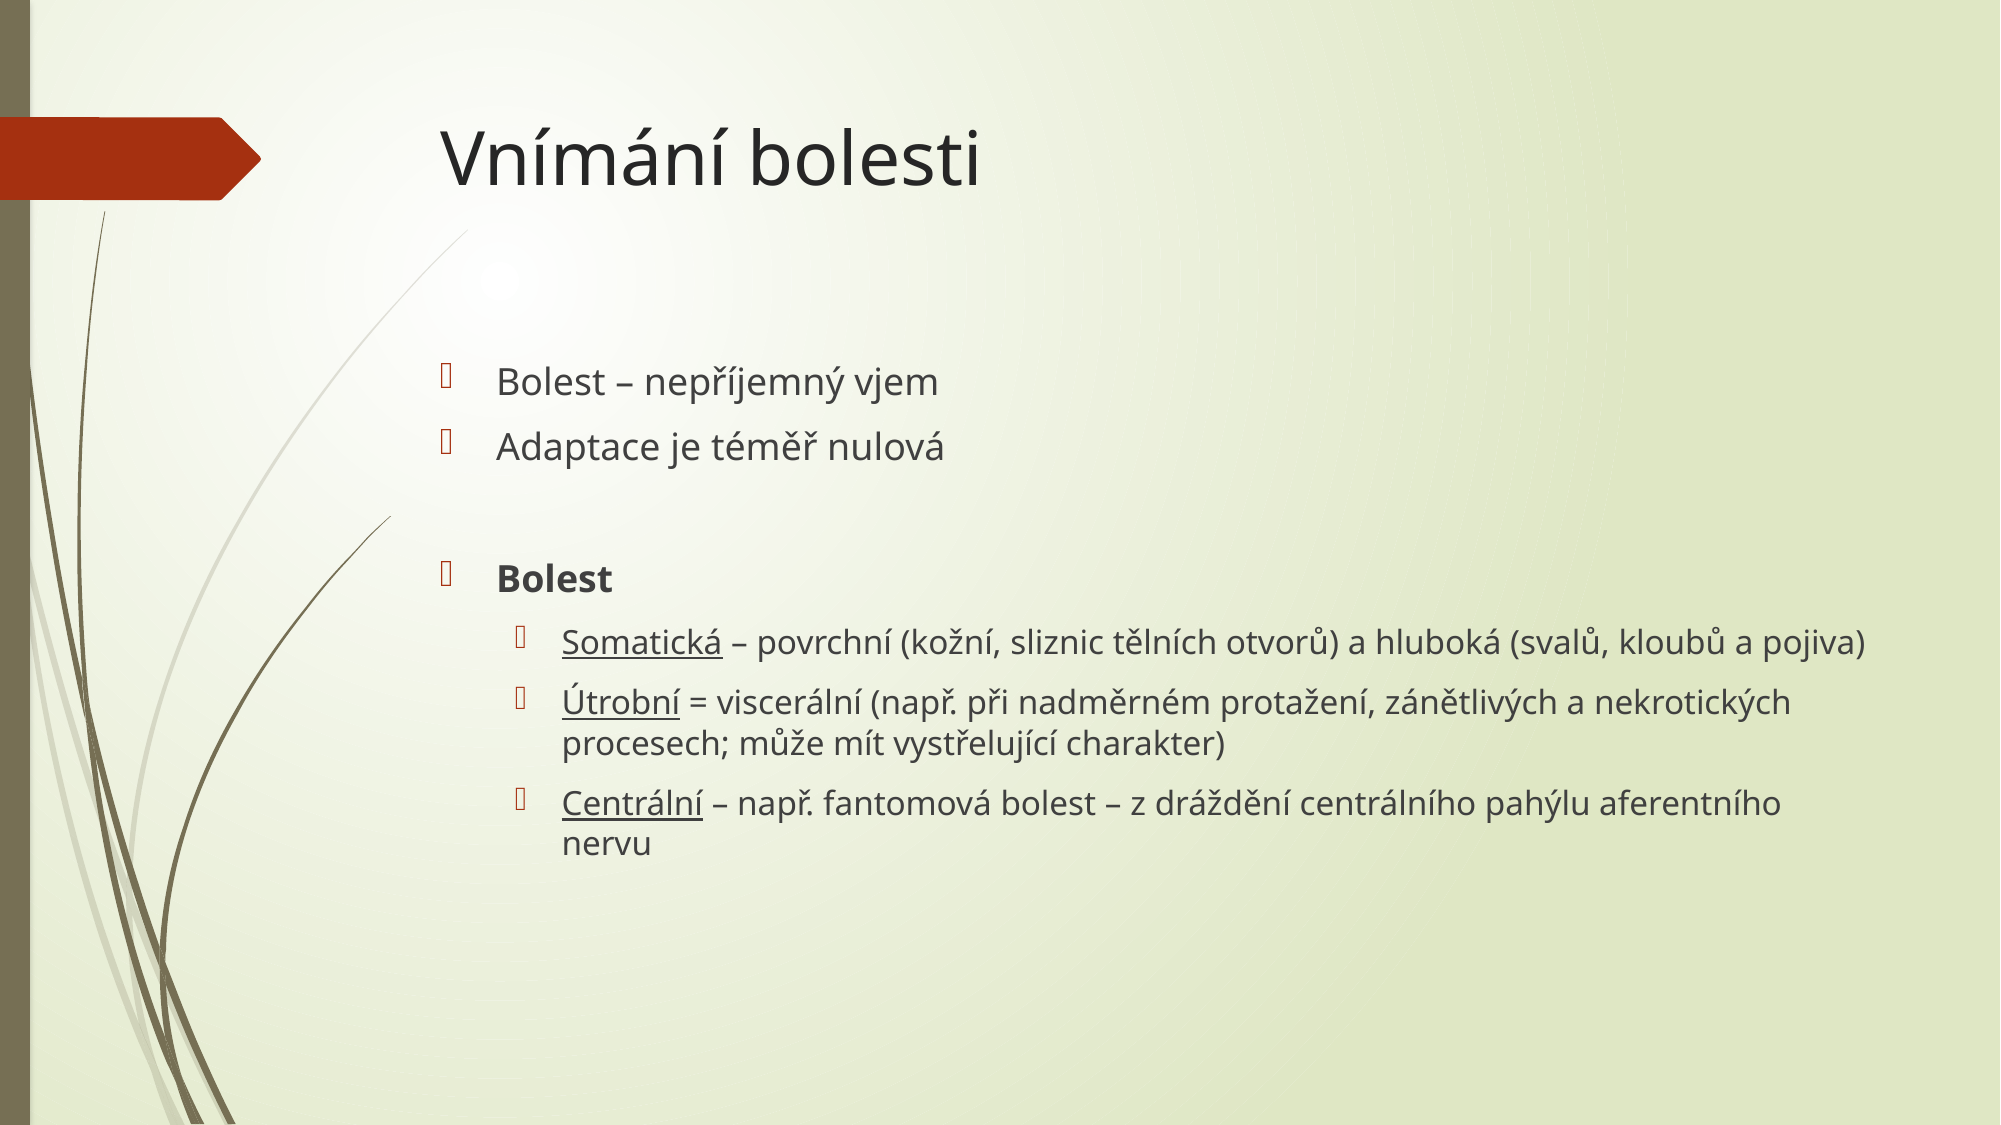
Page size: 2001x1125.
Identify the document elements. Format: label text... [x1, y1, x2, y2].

list Bolest – nepříjemný vjem Adaptace je téměř nulová Bolest Somatická – povrchní (kožní, sliznic tělních otvorů) a hluboká (svalů, kloubů a pojiva) Útrobní = viscerální (např. při nadměrném protažení, zánětlivých a nekrotických procesech; může mít vystřelující charakter) Centrální – např. fantomová bolest – z dráždění centrálního pahýlu aferentního nervu [424, 350, 1888, 970]
title Vnímání bolesti [425, 102, 1888, 313]
